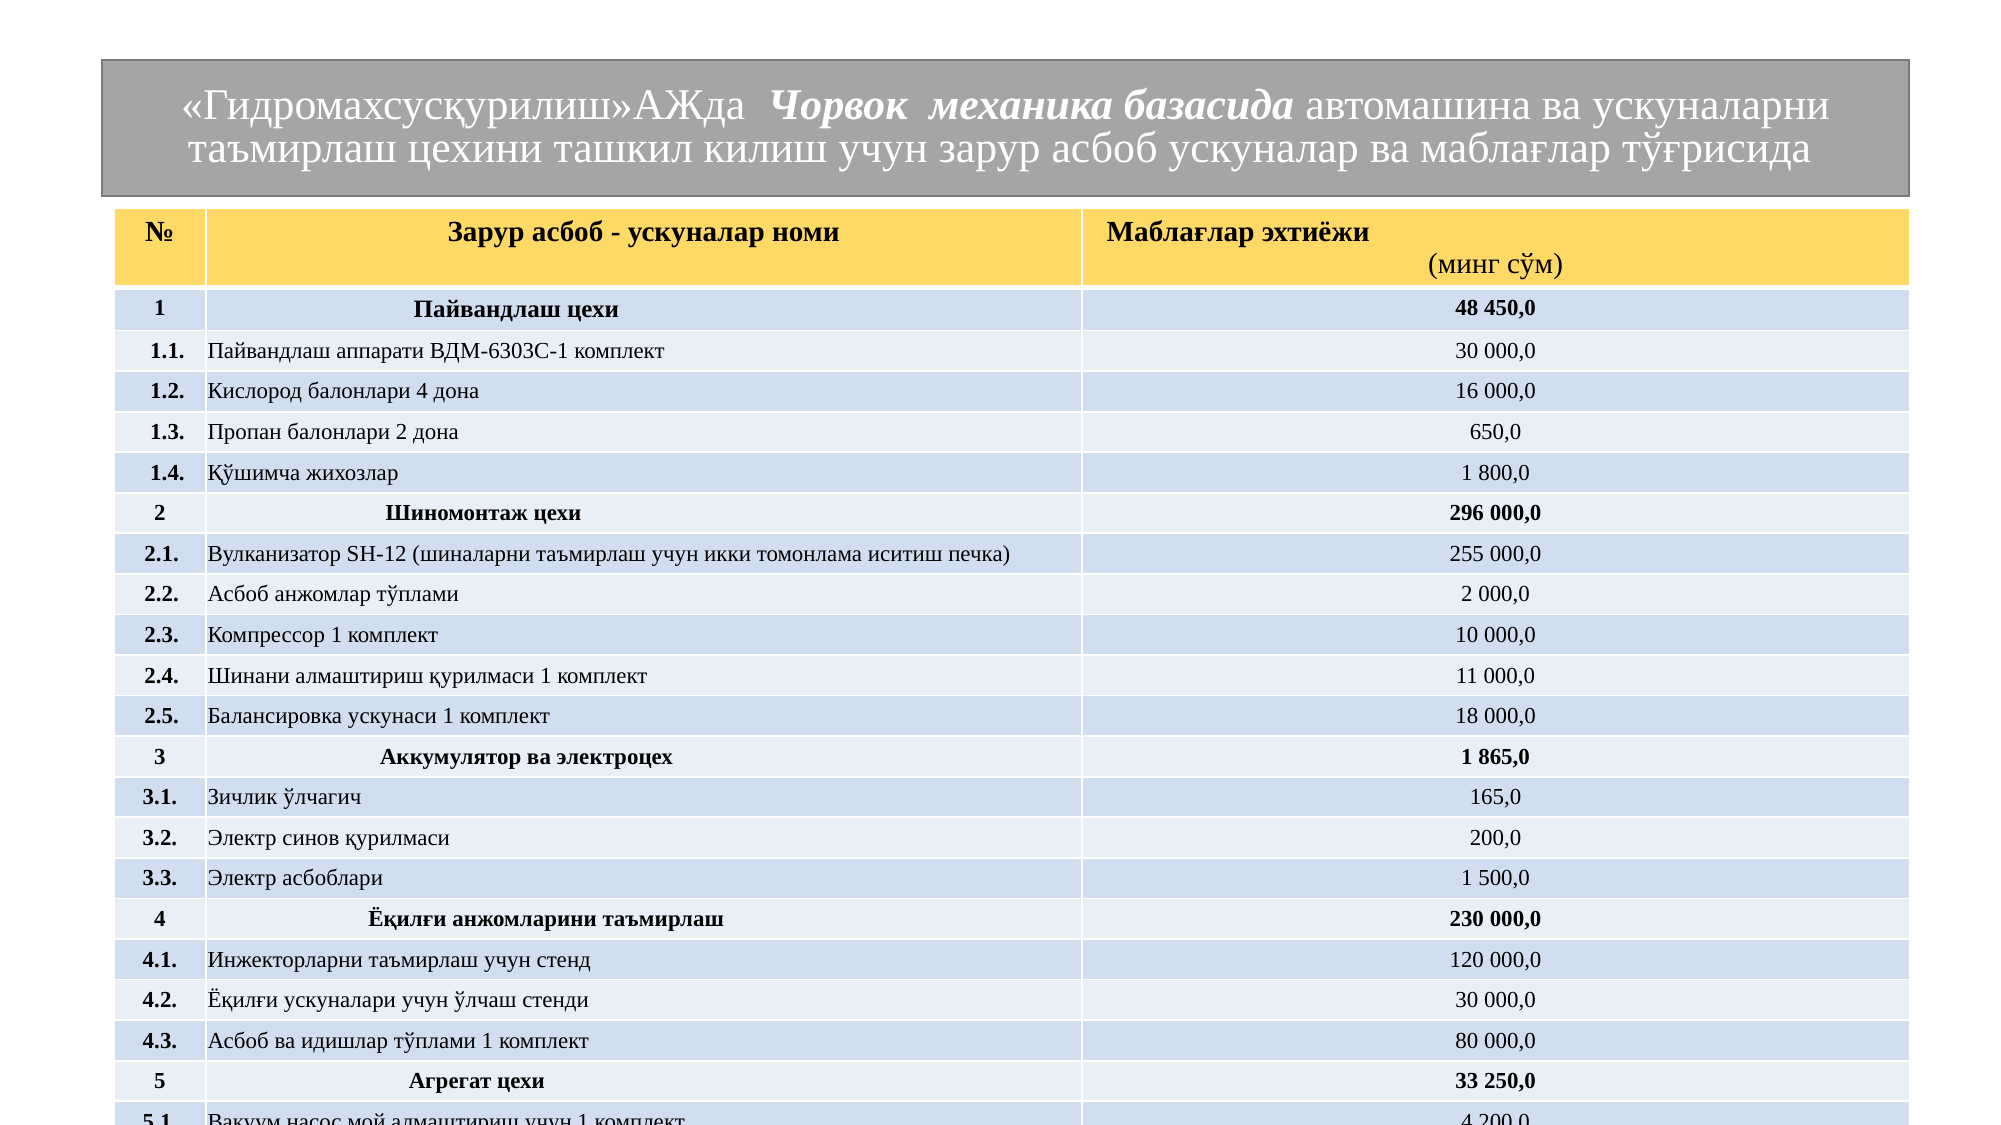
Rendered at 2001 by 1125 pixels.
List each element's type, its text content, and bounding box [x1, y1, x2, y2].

table_cell Пайвандлаш аппарати ВДМ-6303С-1 комплект [207, 331, 1081, 370]
table_cell 1 800,0 [1083, 453, 1909, 492]
table_cell Компрессор 1 комплект [207, 615, 1081, 654]
table_header Маблағлар эхтиёжи (минг сўм) [1083, 209, 1909, 285]
table_cell Аккумулятор ва электроцех [207, 737, 1081, 776]
table_cell 120 000,0 [1083, 940, 1909, 979]
table_cell Электр асбоблари [207, 859, 1081, 898]
table_cell 650,0 [1083, 413, 1909, 451]
table_cell 165,0 [1083, 778, 1909, 816]
table_cell Пайвандлаш цехи [207, 290, 1081, 330]
table_cell 2 000,0 [1083, 575, 1909, 614]
table_cell Электр синов қурилмаси [207, 818, 1081, 857]
table_cell Агрегат цехи [207, 1062, 1081, 1100]
table_cell 1.3. [115, 413, 205, 451]
table_cell Инжекторларни таъмирлаш учун стенд [207, 940, 1081, 979]
table_cell Шиномонтаж цехи [207, 494, 1081, 532]
table_cell 4.1. [115, 940, 205, 979]
table_cell 1.2. [115, 372, 205, 411]
table_cell 2.2. [115, 575, 205, 614]
table_cell 4 [115, 899, 205, 938]
table_cell 296 000,0 [1083, 494, 1909, 532]
table_cell 2.1. [115, 534, 205, 573]
table_cell Асбоб анжомлар тўплами [207, 575, 1081, 614]
table_cell Зичлик ўлчагич [207, 778, 1081, 816]
table_cell 5 [115, 1062, 205, 1100]
table_cell 2.4. [115, 656, 205, 695]
table_cell 2.5. [115, 696, 205, 735]
table_cell 10 000,0 [1083, 615, 1909, 654]
table_cell 33 250,0 [1083, 1062, 1909, 1100]
table_cell 3.2. [115, 818, 205, 857]
table_cell Пропан балонлари 2 дона [207, 413, 1081, 451]
table_cell 1 865,0 [1083, 737, 1909, 776]
table_cell 200,0 [1083, 818, 1909, 857]
table_cell Вулканизатор SH-12 (шиналарни таъмирлаш учун икки томонлама иситиш печка) [207, 534, 1081, 573]
table_cell Кислород балонлари 4 дона [207, 372, 1081, 411]
table_cell 255 000,0 [1083, 534, 1909, 573]
table_cell 11 000,0 [1083, 656, 1909, 695]
table_cell 4 200,0 [1083, 1102, 1909, 1125]
table_cell 2.3. [115, 615, 205, 654]
table_cell 3.3. [115, 859, 205, 898]
table_cell 230 000,0 [1083, 899, 1909, 938]
table_cell 4.2. [115, 980, 205, 1019]
table_cell 3.1. [115, 778, 205, 816]
table_cell 30 000,0 [1083, 980, 1909, 1019]
table_cell 48 450,0 [1083, 290, 1909, 330]
table_cell 18 000,0 [1083, 696, 1909, 735]
table_cell 2 [115, 494, 205, 532]
table_cell 16 000,0 [1083, 372, 1909, 411]
table_cell Ёқилғи ускуналари учун ўлчаш стенди [207, 980, 1081, 1019]
table_cell 80 000,0 [1083, 1021, 1909, 1060]
text_box «Гидромахсусқурилиш»АЖда Чорвок механика базасида автомашина ва ускуналарни таъмирлаш цехини ташкил килиш учун зарур асбоб ускуналар ва маблағлар тўғрисида [102, 59, 1910, 197]
table_cell Қўшимча жихозлар [207, 453, 1081, 492]
table_cell 3 [115, 737, 205, 776]
table_cell 1 [115, 290, 205, 330]
table_cell 1.1. [115, 331, 205, 370]
table_cell Балансировка ускунаси 1 комплект [207, 696, 1081, 735]
table_header № [115, 209, 205, 285]
table_cell 1.4. [115, 453, 205, 492]
table_cell 1 500,0 [1083, 859, 1909, 898]
table_header Зарур асбоб - ускуналар номи [207, 209, 1081, 285]
table_cell 30 000,0 [1083, 331, 1909, 370]
table_cell Асбоб ва идишлар тўплами 1 комплект [207, 1021, 1081, 1060]
table_cell Шинани алмаштириш қурилмаси 1 комплект [207, 656, 1081, 695]
table_cell 4.3. [115, 1021, 205, 1060]
table_cell Ёқилғи анжомларини таъмирлаш [207, 899, 1081, 938]
table_cell Вакуум насос мой алмаштириш учун 1 комплект [207, 1102, 1081, 1125]
table_cell 5.1. [115, 1102, 205, 1125]
